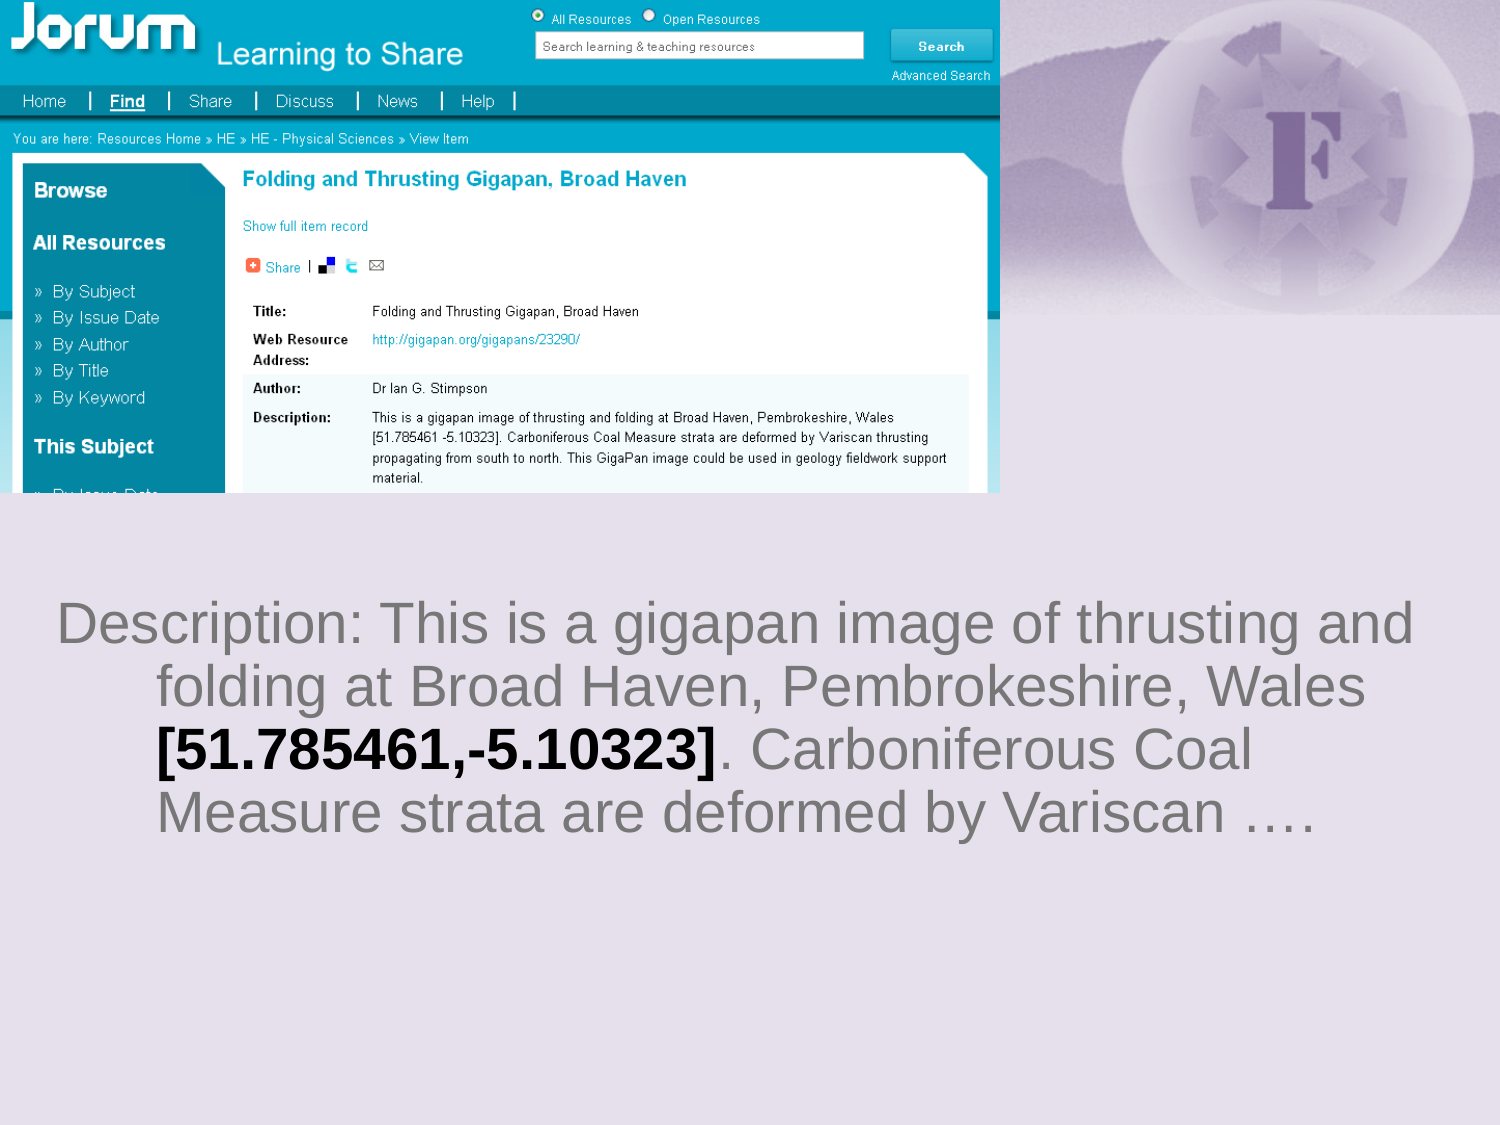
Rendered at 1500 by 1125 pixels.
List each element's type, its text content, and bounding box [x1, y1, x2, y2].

list Description: This is a gigapan image of thrusting and folding at Broad Haven, Pembrokeshire, Wales [51.785461,-5.10323]. Carboniferous Coal Measure strata are deformed by Variscan …. [40, 585, 1460, 906]
picture [1001, 0, 1500, 315]
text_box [0, 0, 1001, 493]
